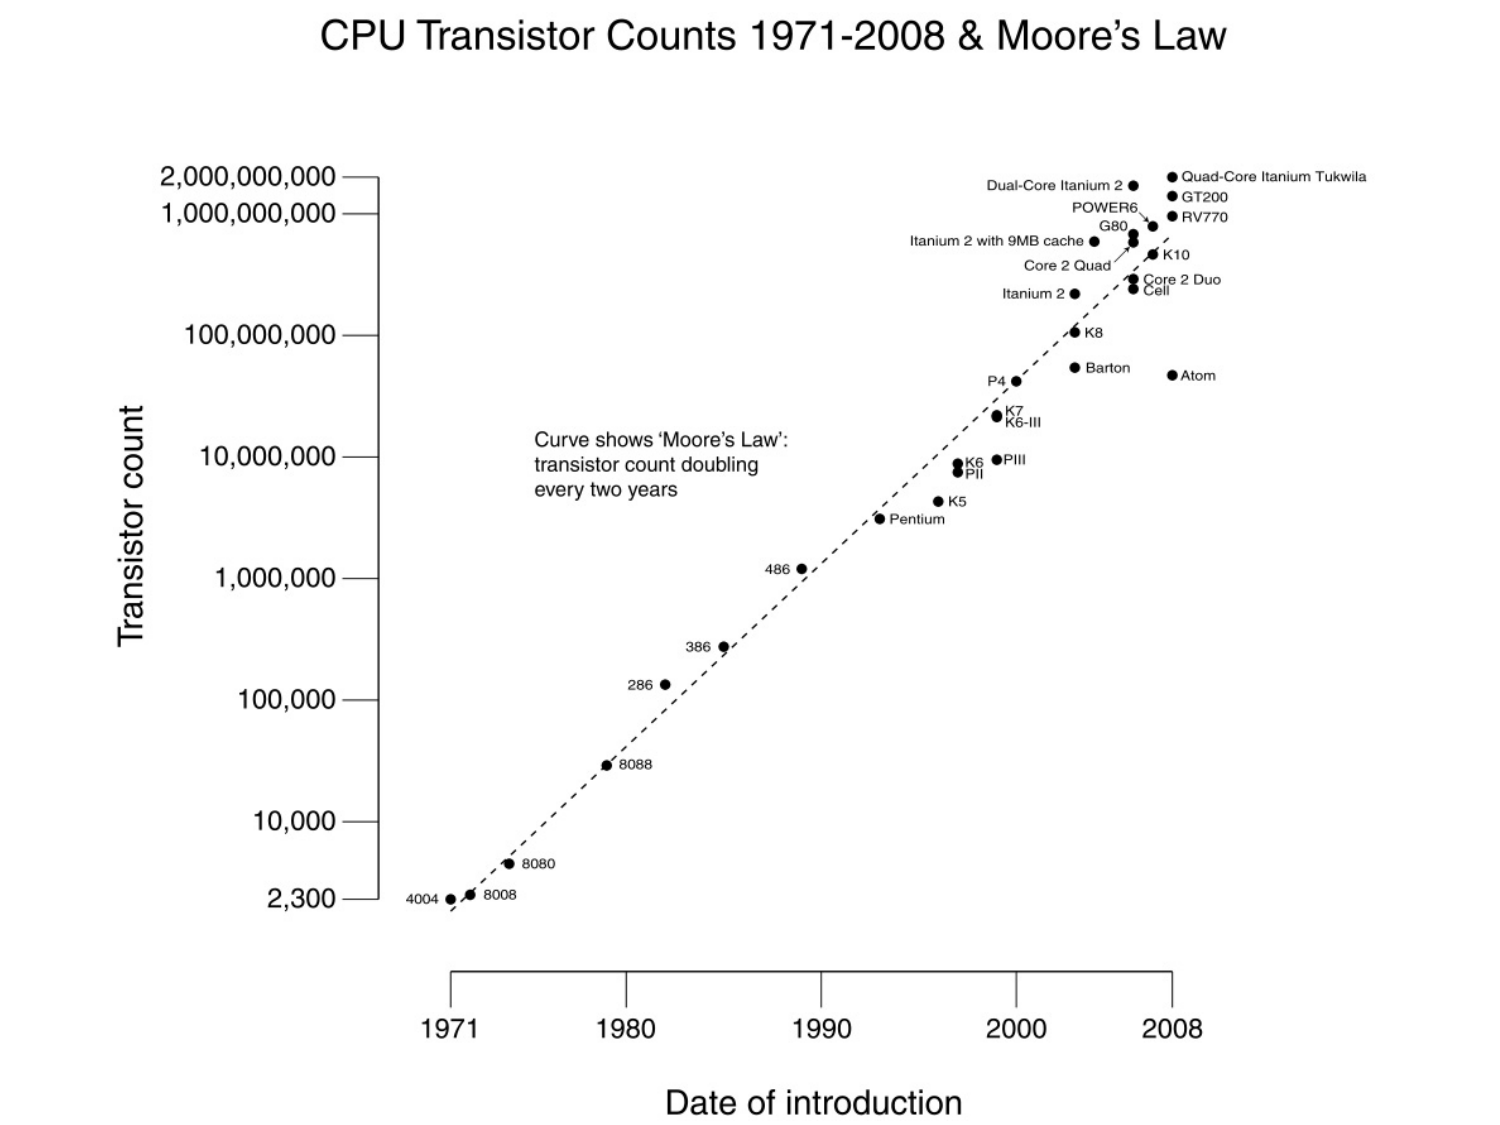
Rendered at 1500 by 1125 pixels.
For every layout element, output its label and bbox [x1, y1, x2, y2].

picture [112, 12, 1376, 1122]
